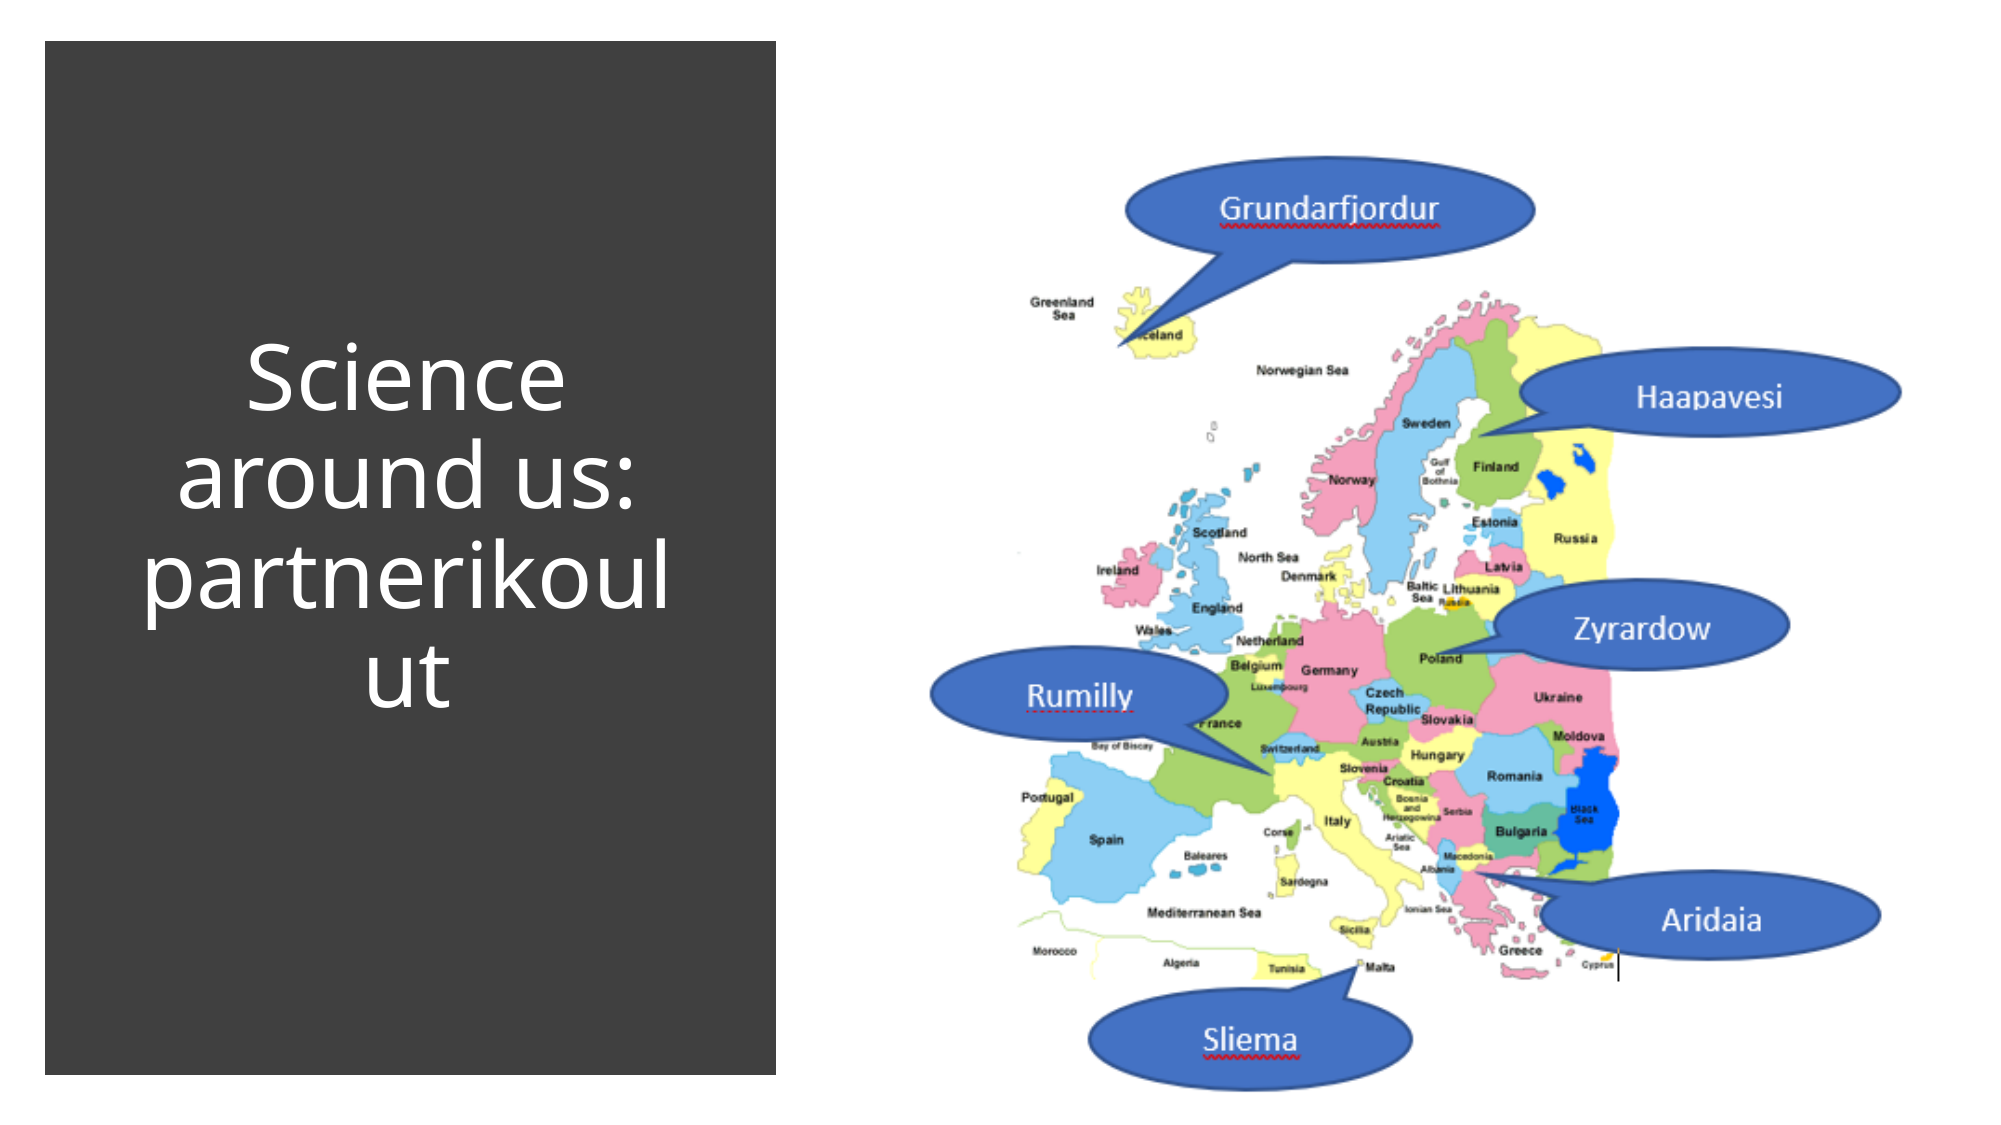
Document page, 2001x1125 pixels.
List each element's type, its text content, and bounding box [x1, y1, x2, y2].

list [921, 76, 1945, 1125]
text_box [54, 50, 767, 1066]
title Science around us: partnerikoulut [121, 121, 693, 936]
